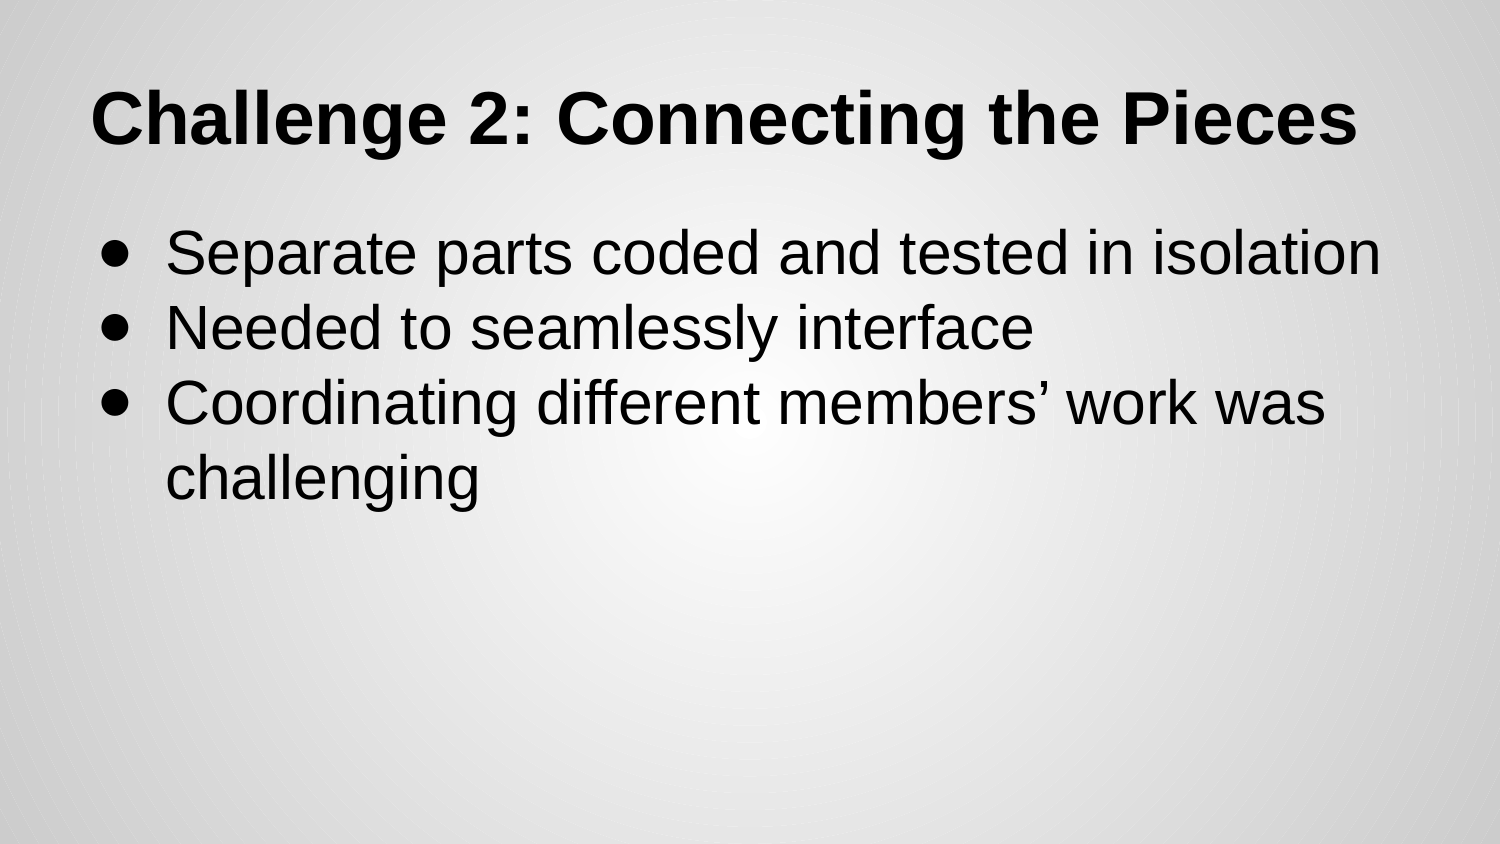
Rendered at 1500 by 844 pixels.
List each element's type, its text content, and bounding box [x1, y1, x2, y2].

title Challenge 2: Connecting the Pieces [75, 33, 1425, 175]
list Separate parts coded and tested in isolation Needed to seamlessly interface Coordinating different members’ work was challenging [75, 196, 1425, 808]
